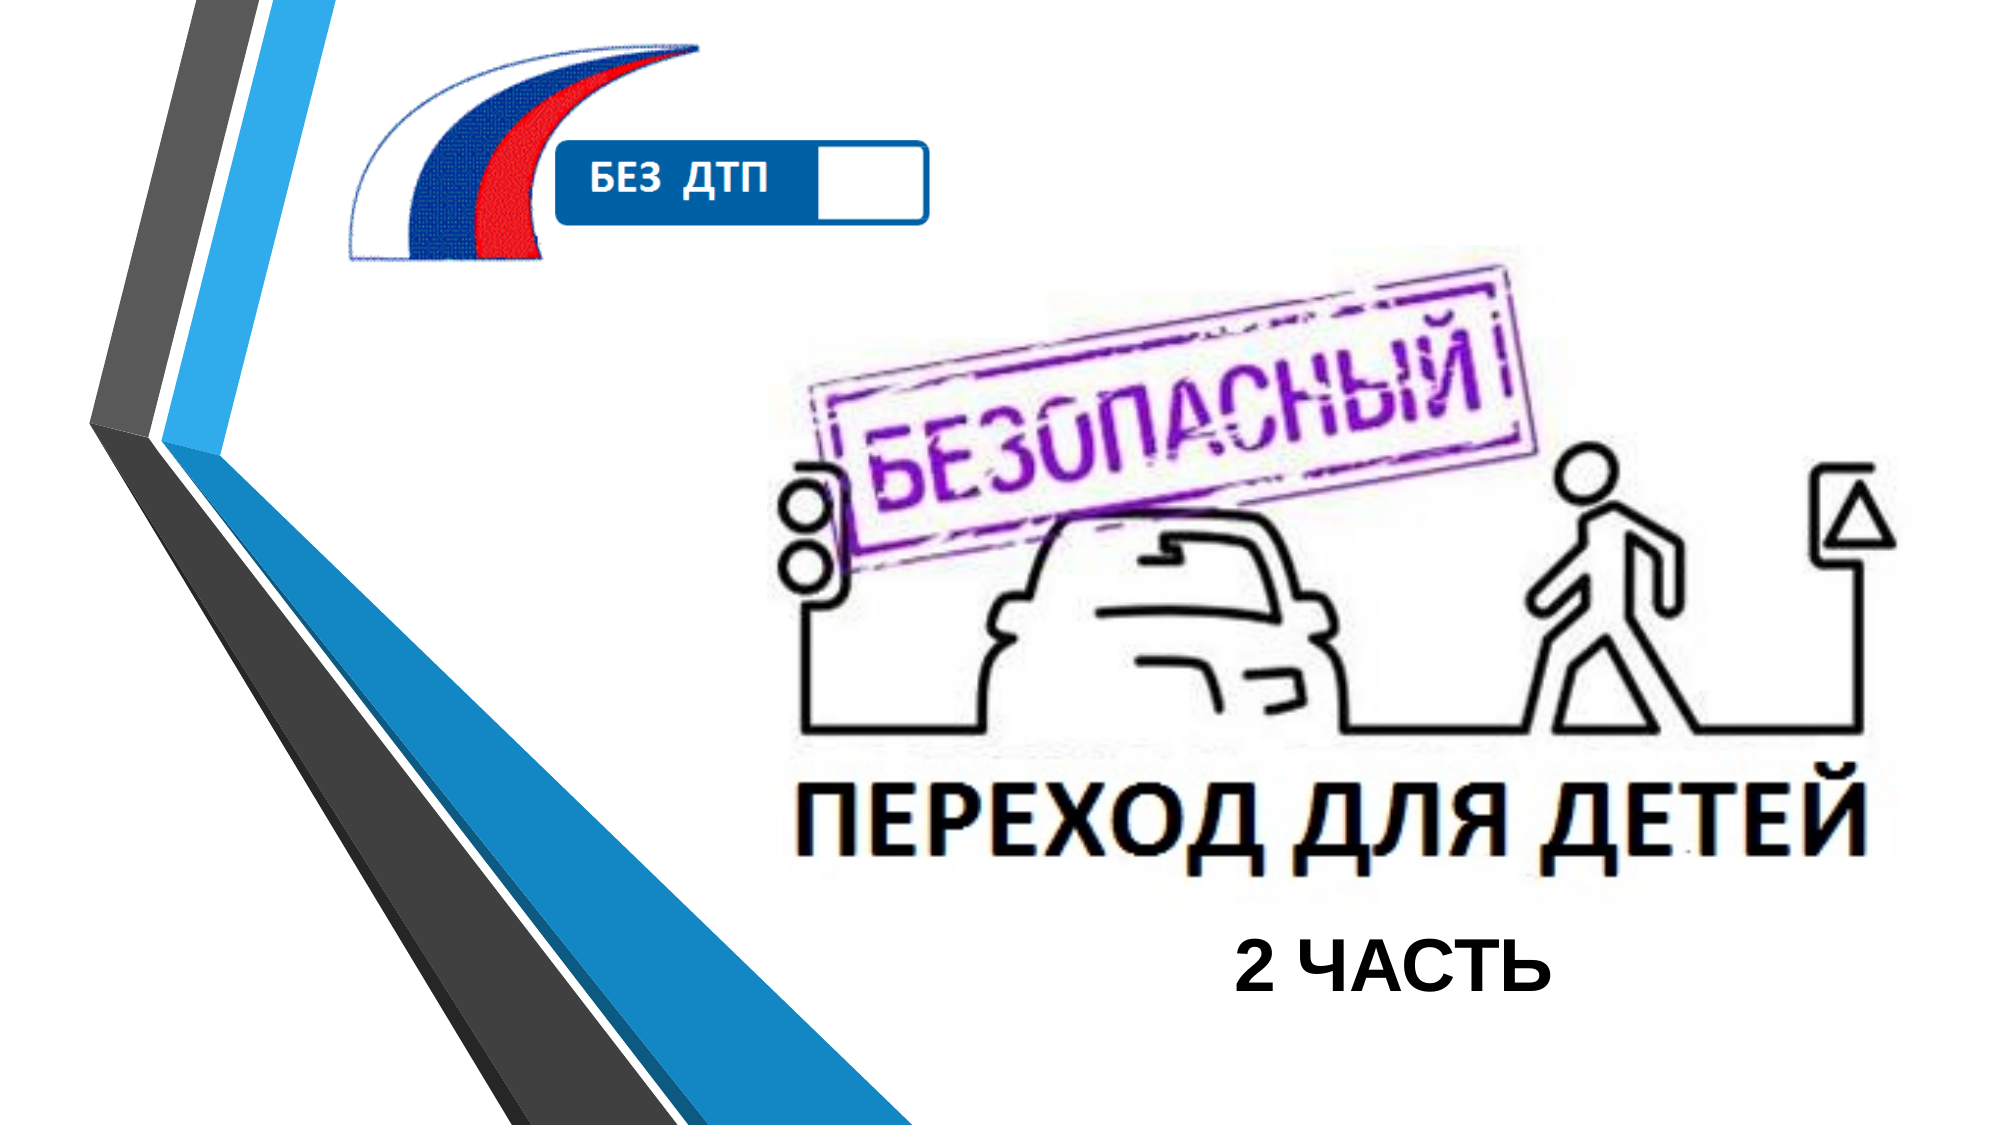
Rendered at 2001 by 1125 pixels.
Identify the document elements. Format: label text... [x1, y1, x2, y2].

text_box 2 ЧАСТЬ [1219, 910, 1569, 1015]
picture [338, 36, 1915, 910]
